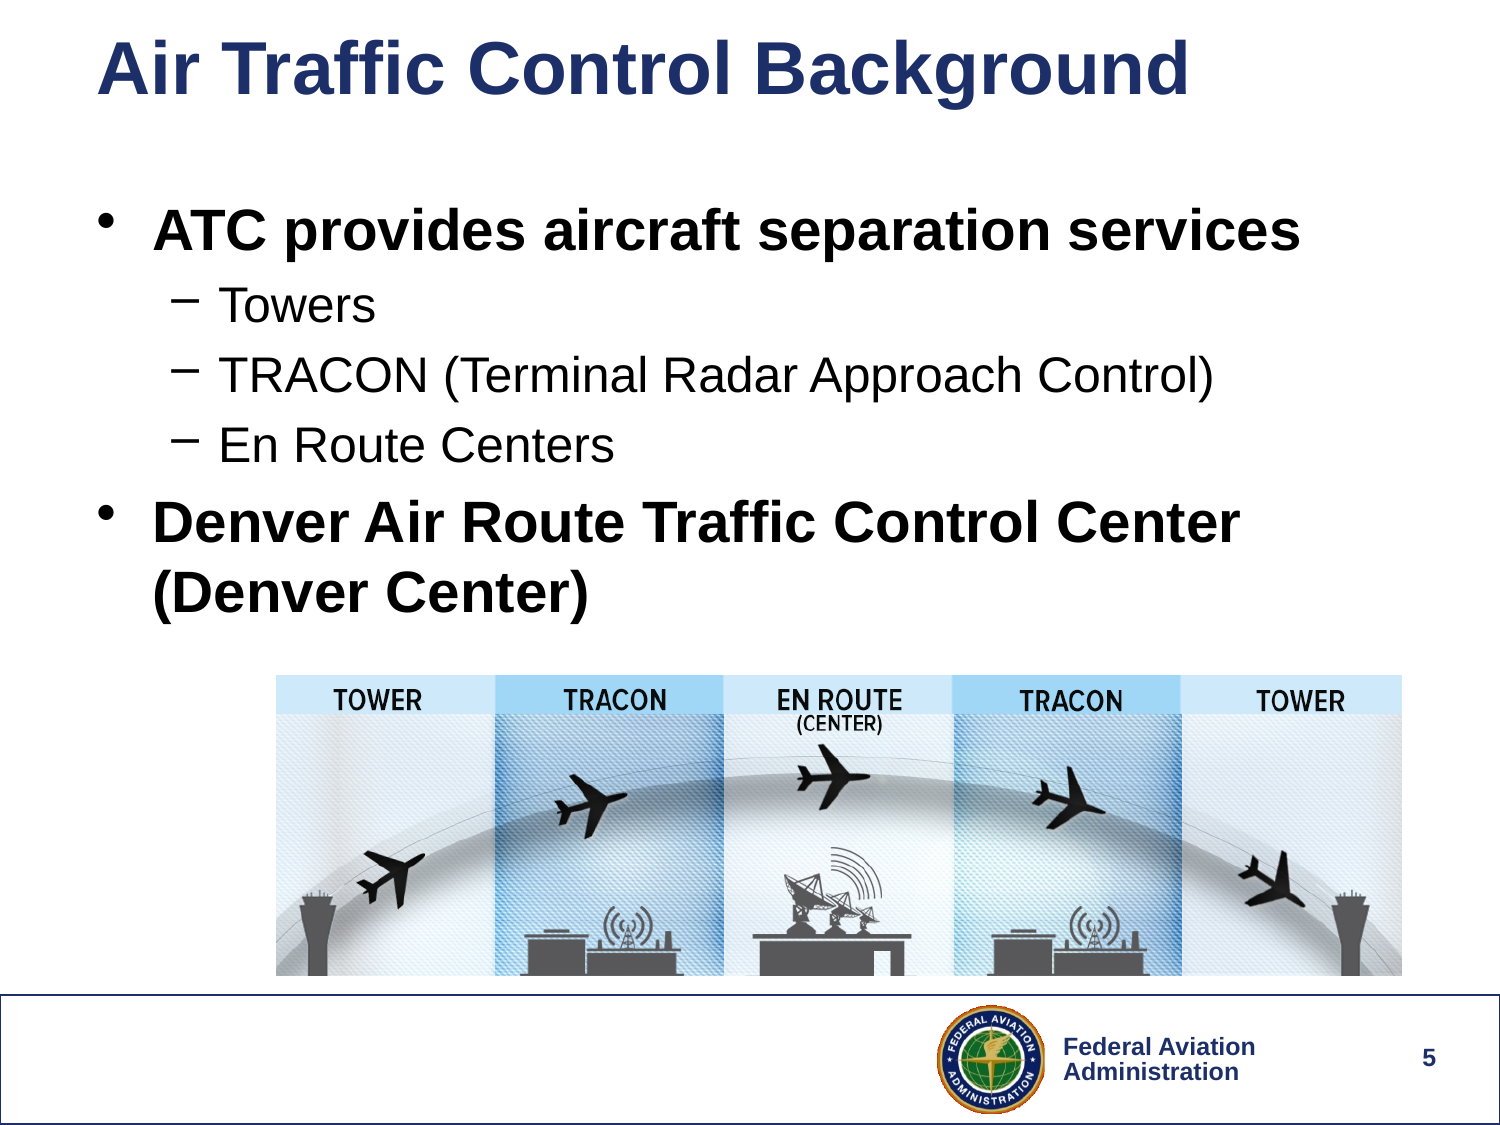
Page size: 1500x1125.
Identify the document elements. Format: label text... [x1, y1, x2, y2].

picture [936, 1004, 1045, 1114]
picture [276, 675, 1402, 976]
title Air Traffic Control Background [81, 14, 1472, 115]
list ATC provides aircraft separation services Towers TRACON (Terminal Radar Approach Control) En Route Centers Denver Air Route Traffic Control Center (Denver Center) [81, 185, 1402, 906]
